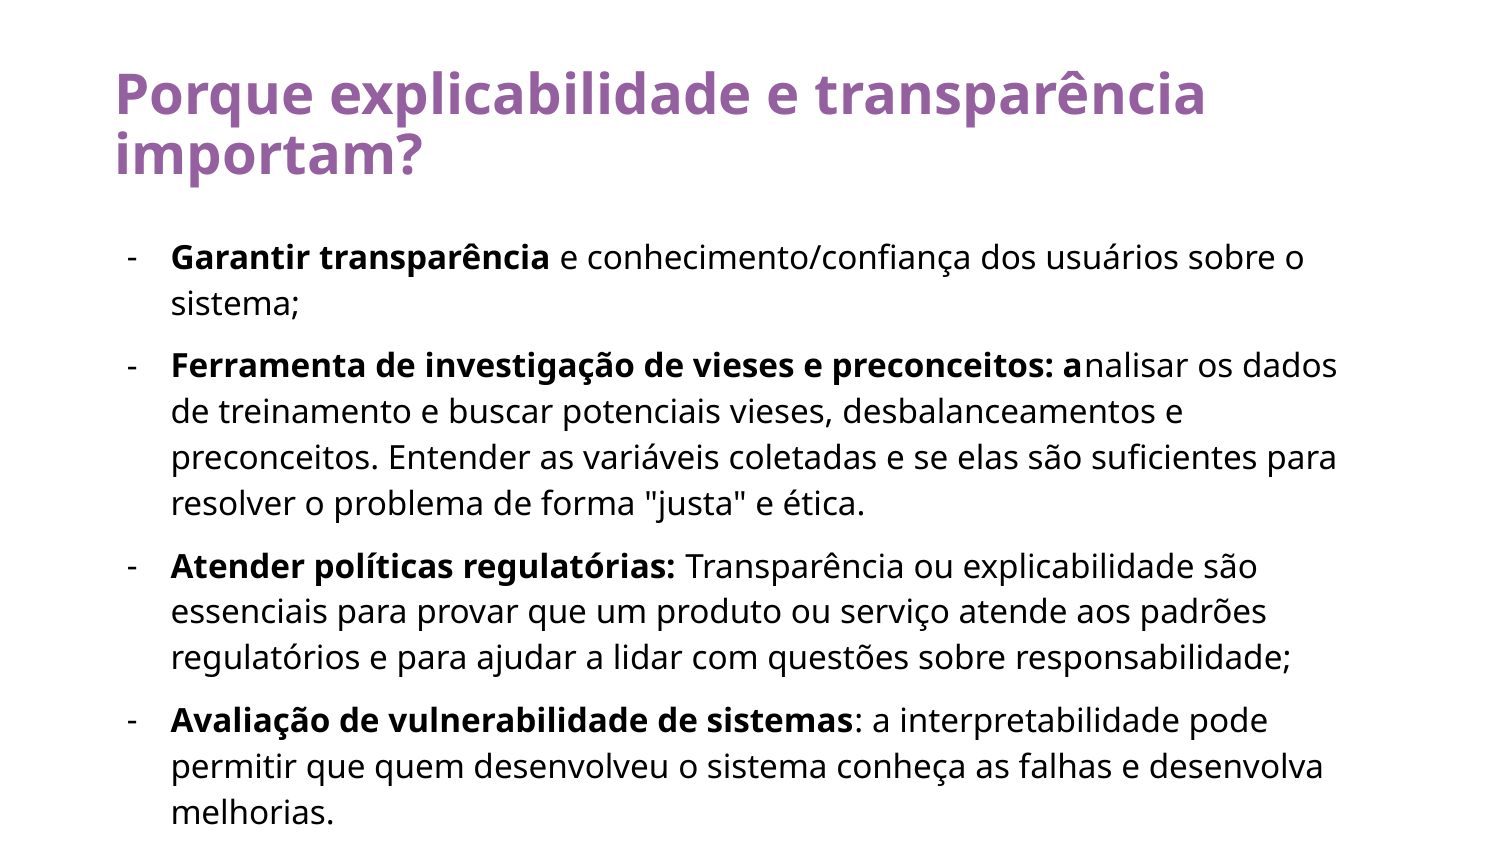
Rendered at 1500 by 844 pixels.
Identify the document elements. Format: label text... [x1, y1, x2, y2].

title Porque explicabilidade e transparência importam? [103, 44, 1397, 208]
list Garantir transparência e conhecimento/confiança dos usuários sobre o sistema; Ferramenta de investigação de vieses e preconceitos: analisar os dados de treinamento e buscar potenciais vieses, desbalanceamentos e preconceitos. Entender as variáveis coletadas e se elas são suficientes para resolver o problema de forma "justa" e ética. Atender políticas regulatórias: Transparência ou explicabilidade são essenciais para provar que um produto ou serviço atende aos padrões regulatórios e para ajudar a lidar com questões sobre responsabilidade; Avaliação de vulnerabilidade de sistemas: a interpretabilidade pode permitir que quem desenvolveu o sistema conheça as falhas e desenvolva melhorias. [103, 224, 1397, 760]
